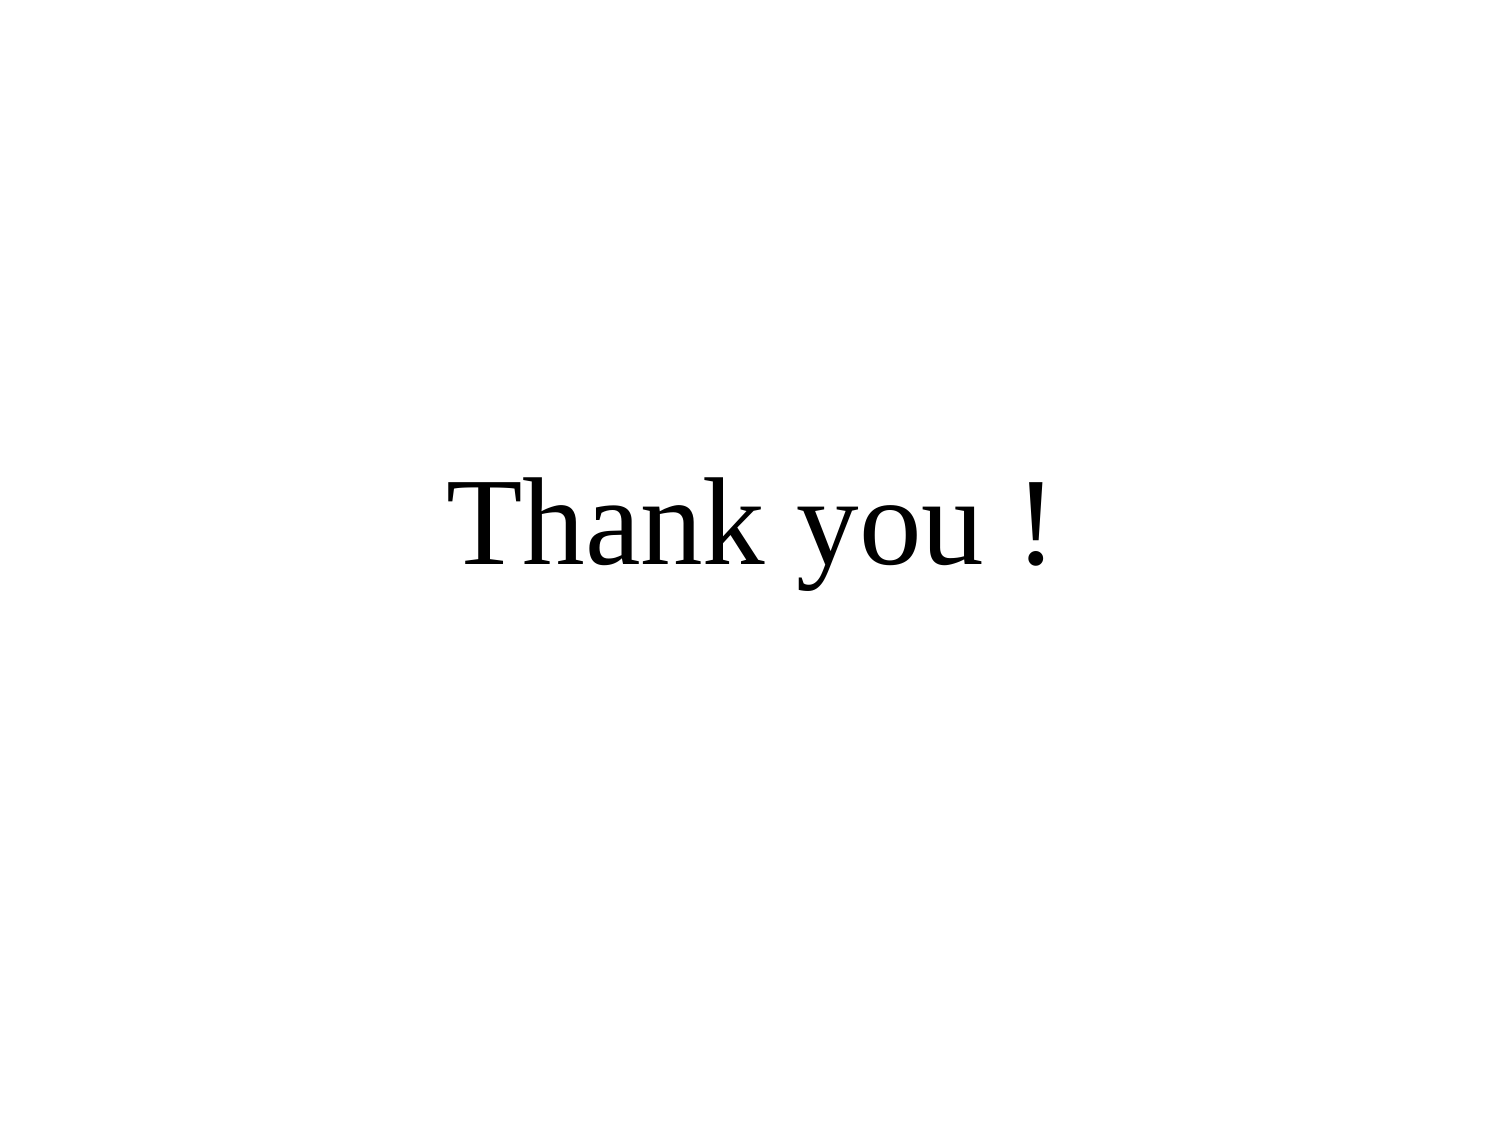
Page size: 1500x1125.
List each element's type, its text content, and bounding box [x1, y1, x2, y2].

title Thank you ! [76, 420, 1427, 609]
